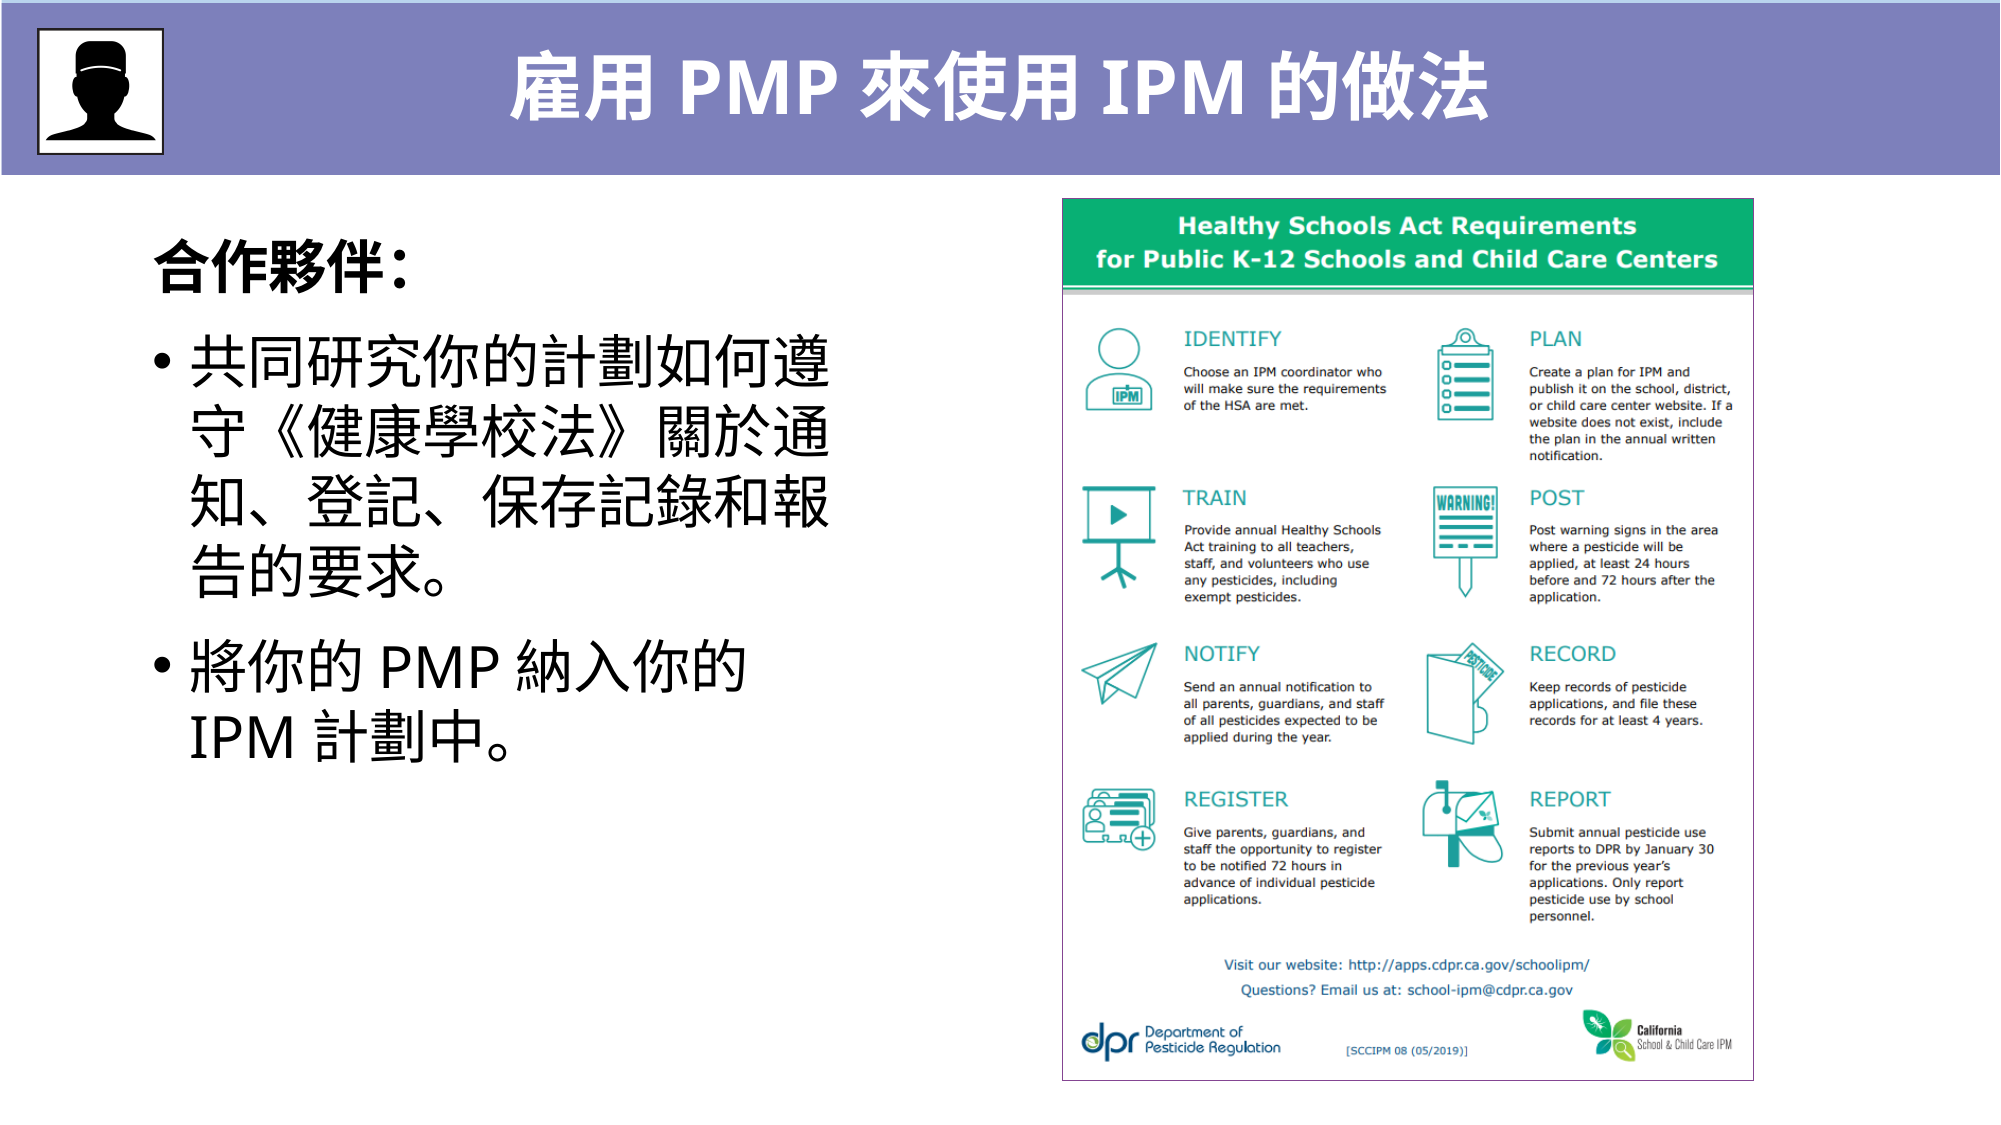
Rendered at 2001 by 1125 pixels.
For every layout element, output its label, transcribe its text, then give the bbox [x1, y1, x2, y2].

picture [1062, 198, 1754, 1081]
text_box 雇用PMP來使用IPM的做法 [0, 2, 2000, 178]
list 合作夥伴： 共同研究你的計劃如何遵守《健康學校法》關於通知、登記、保存記錄和報告的要求。 將你的PMP納入你的IPM計劃中。 [137, 223, 878, 937]
